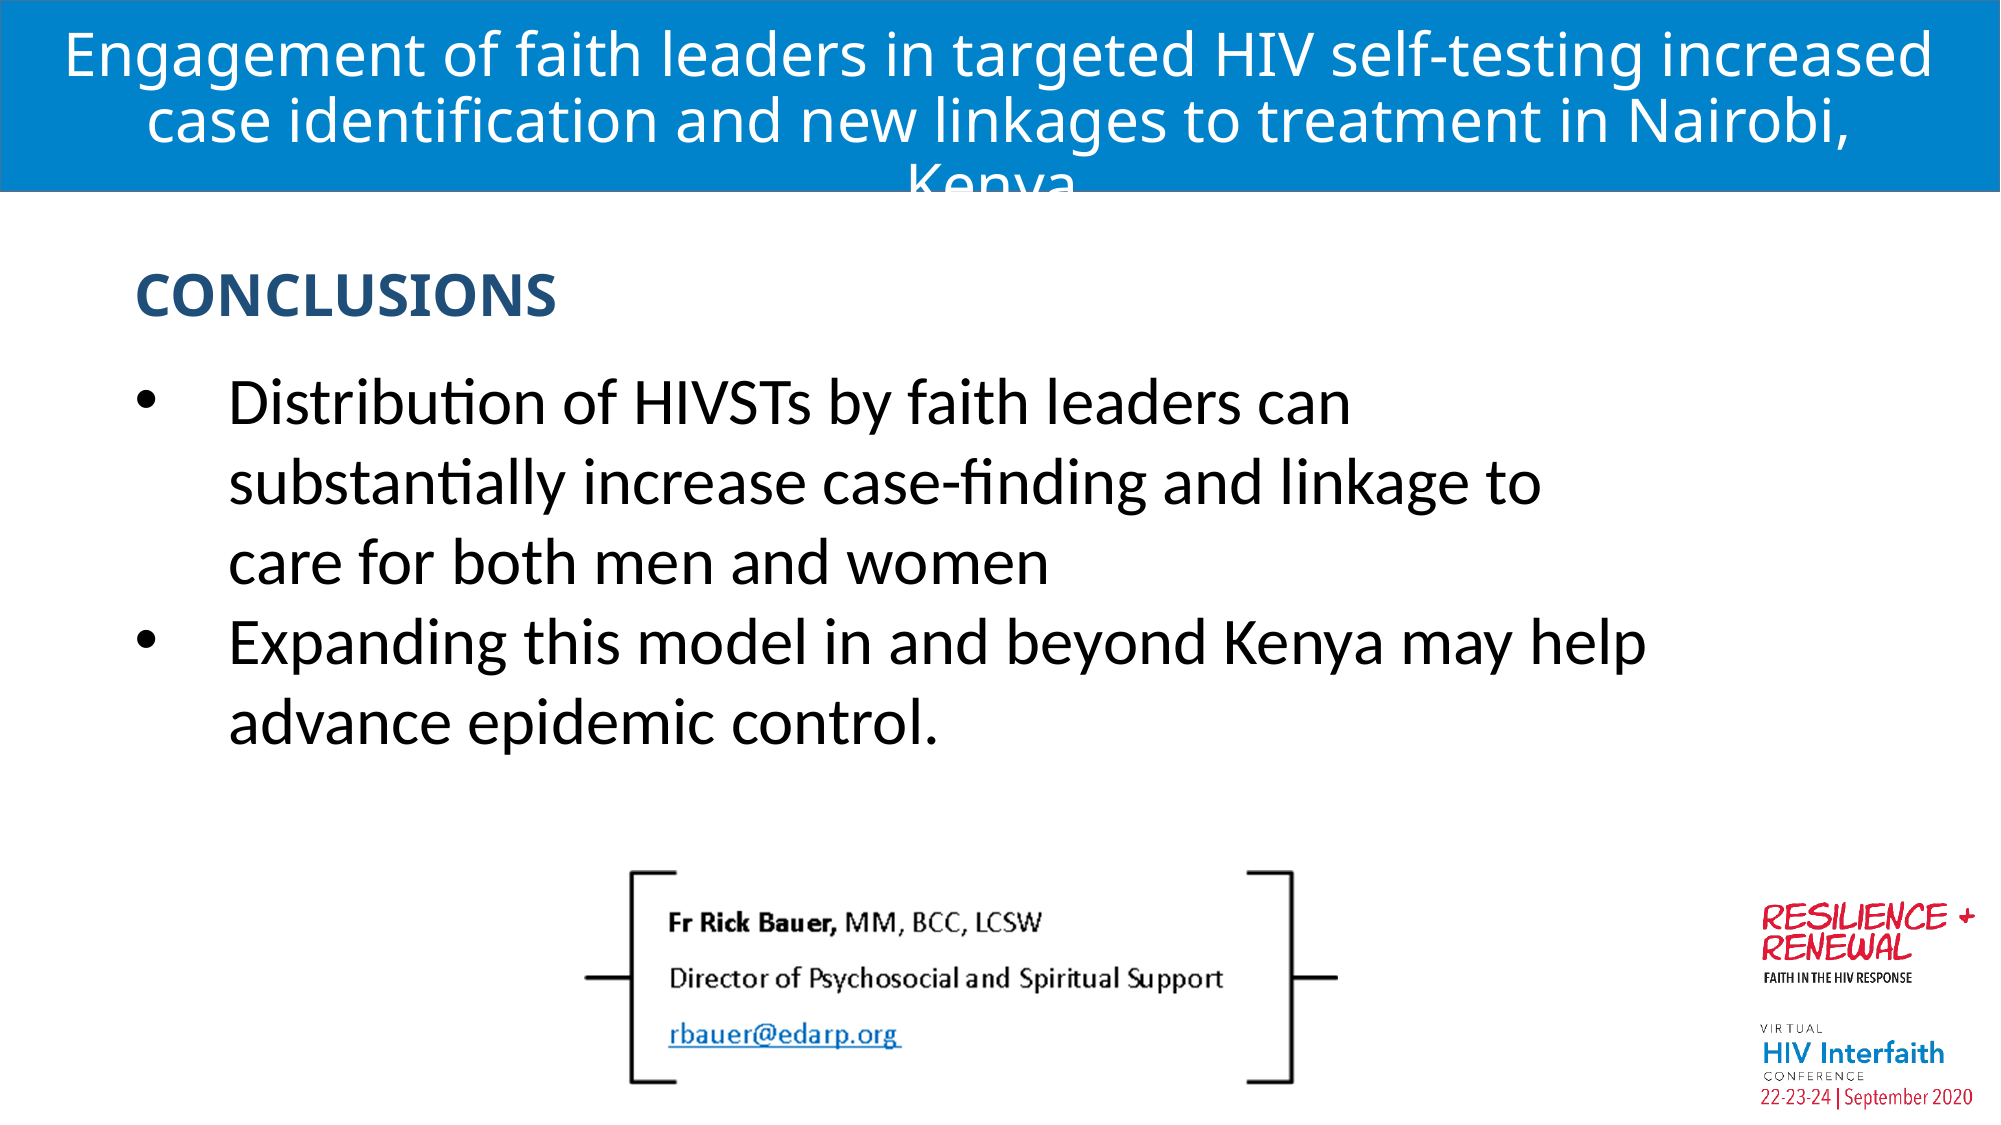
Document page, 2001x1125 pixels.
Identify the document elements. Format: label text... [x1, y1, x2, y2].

text_box Distribution of HIVSTs by faith leaders can substantially increase case-finding and linkage to care for both men and women Expanding this model in and beyond Kenya may help advance epidemic control. [119, 350, 1685, 766]
text_box CONCLUSIONS [119, 219, 807, 350]
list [1741, 886, 2000, 1118]
picture [584, 870, 1338, 1085]
text_box [0, 0, 2000, 192]
text_box Engagement of faith leaders in targeted HIV self-testing increased case identification and new linkages to treatment in Nairobi, Kenya [48, 17, 1952, 182]
